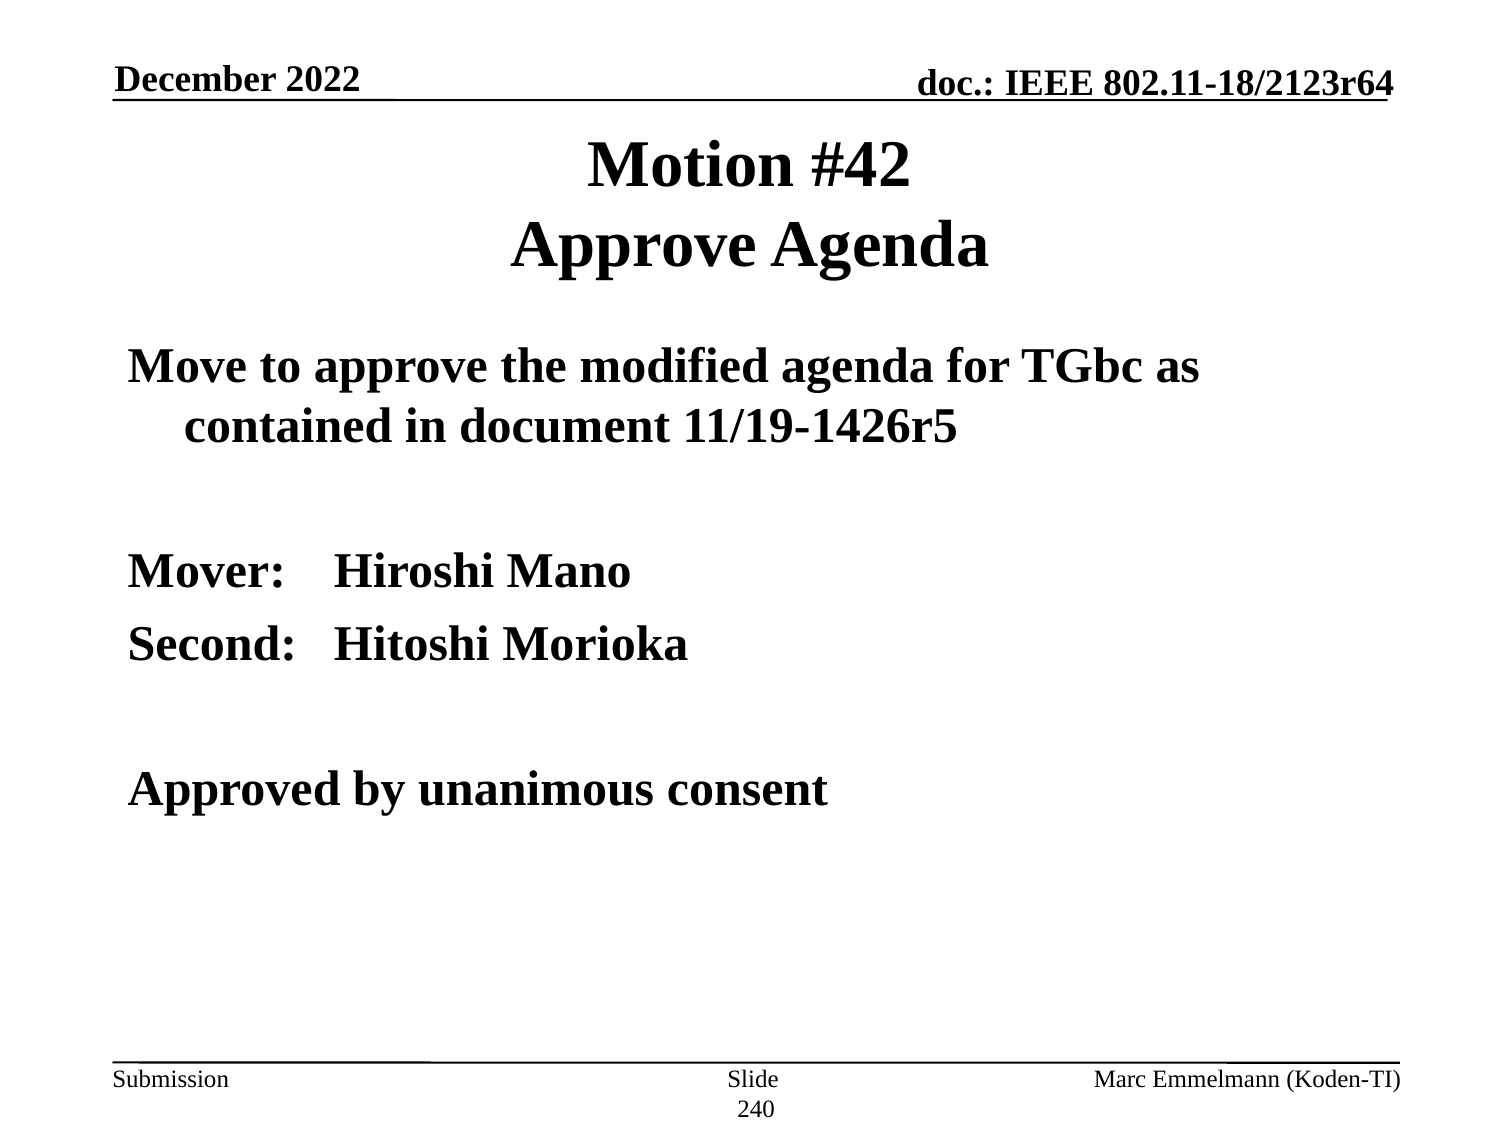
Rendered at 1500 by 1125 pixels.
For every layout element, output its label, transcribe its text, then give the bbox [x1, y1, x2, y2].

list Move to approve the modified agenda for TGbc as contained in document 11/19-1426r5 Mover: Hiroshi Mano Second: Hitoshi Morioka Approved by unanimous consent [112, 324, 1388, 1000]
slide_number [114, 54, 423, 100]
footer Marc Emmelmann (Koden-TI) [878, 1061, 1402, 1093]
slide_number Slide 240 [712, 1061, 800, 1123]
title Motion #42 Approve Agenda [112, 112, 1388, 288]
